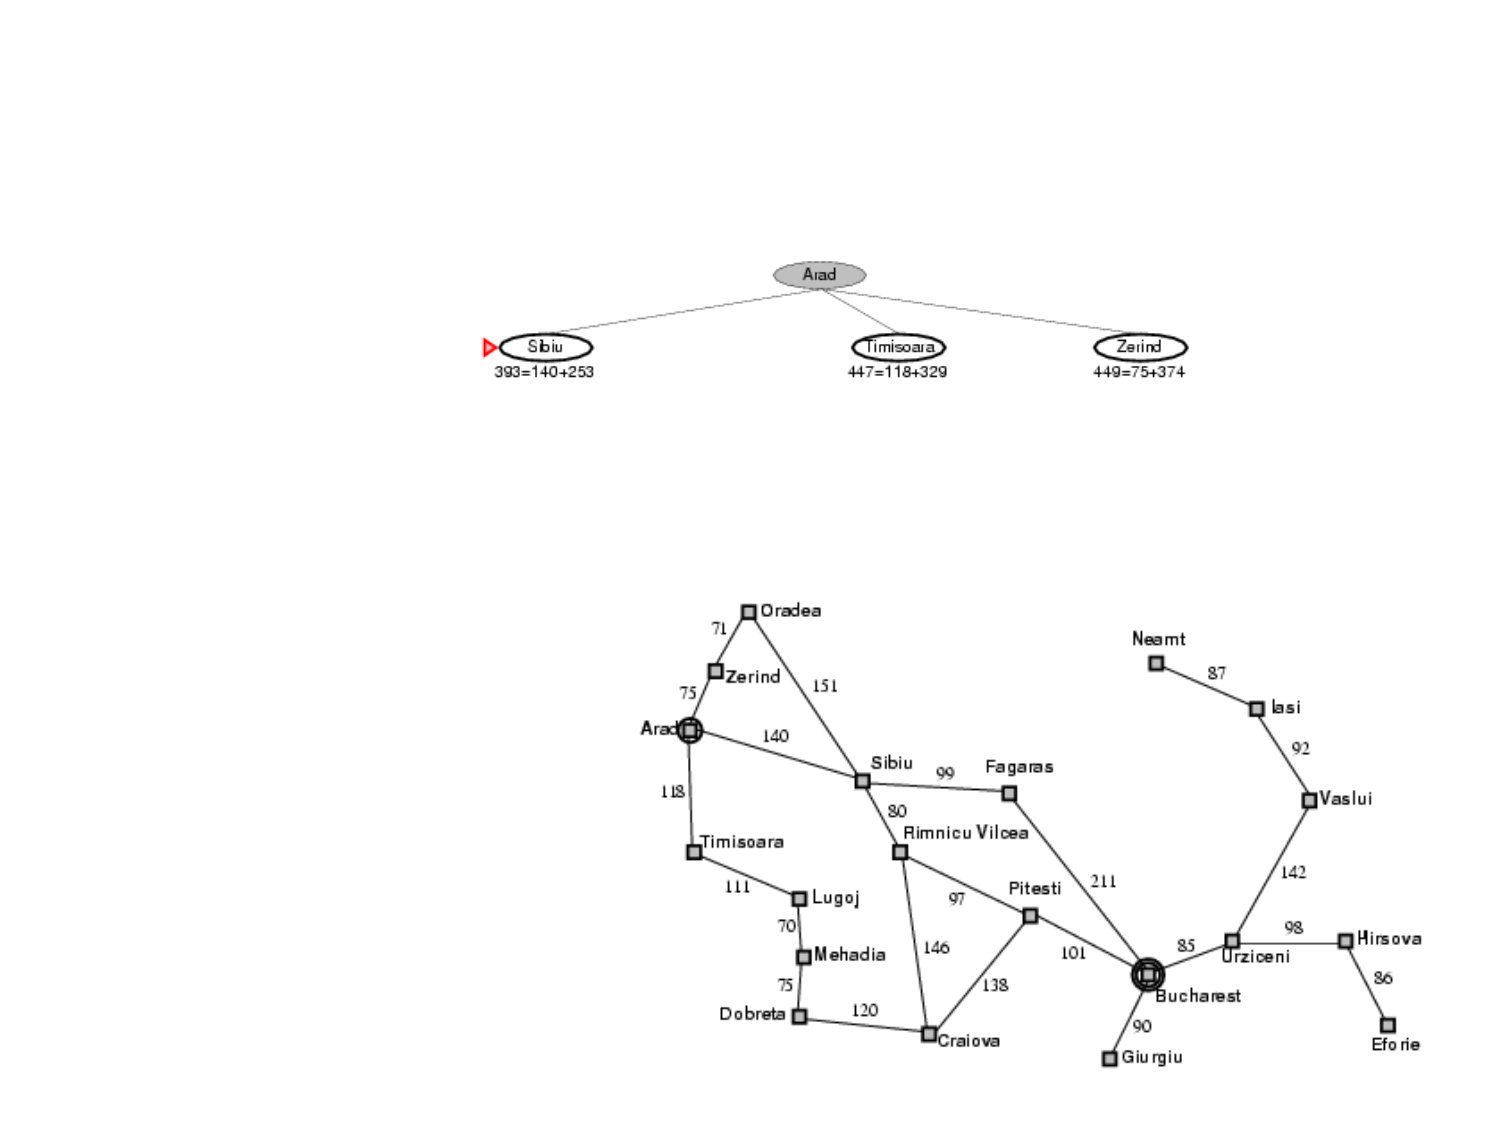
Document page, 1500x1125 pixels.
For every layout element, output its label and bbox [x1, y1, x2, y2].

picture [312, 249, 1426, 1074]
